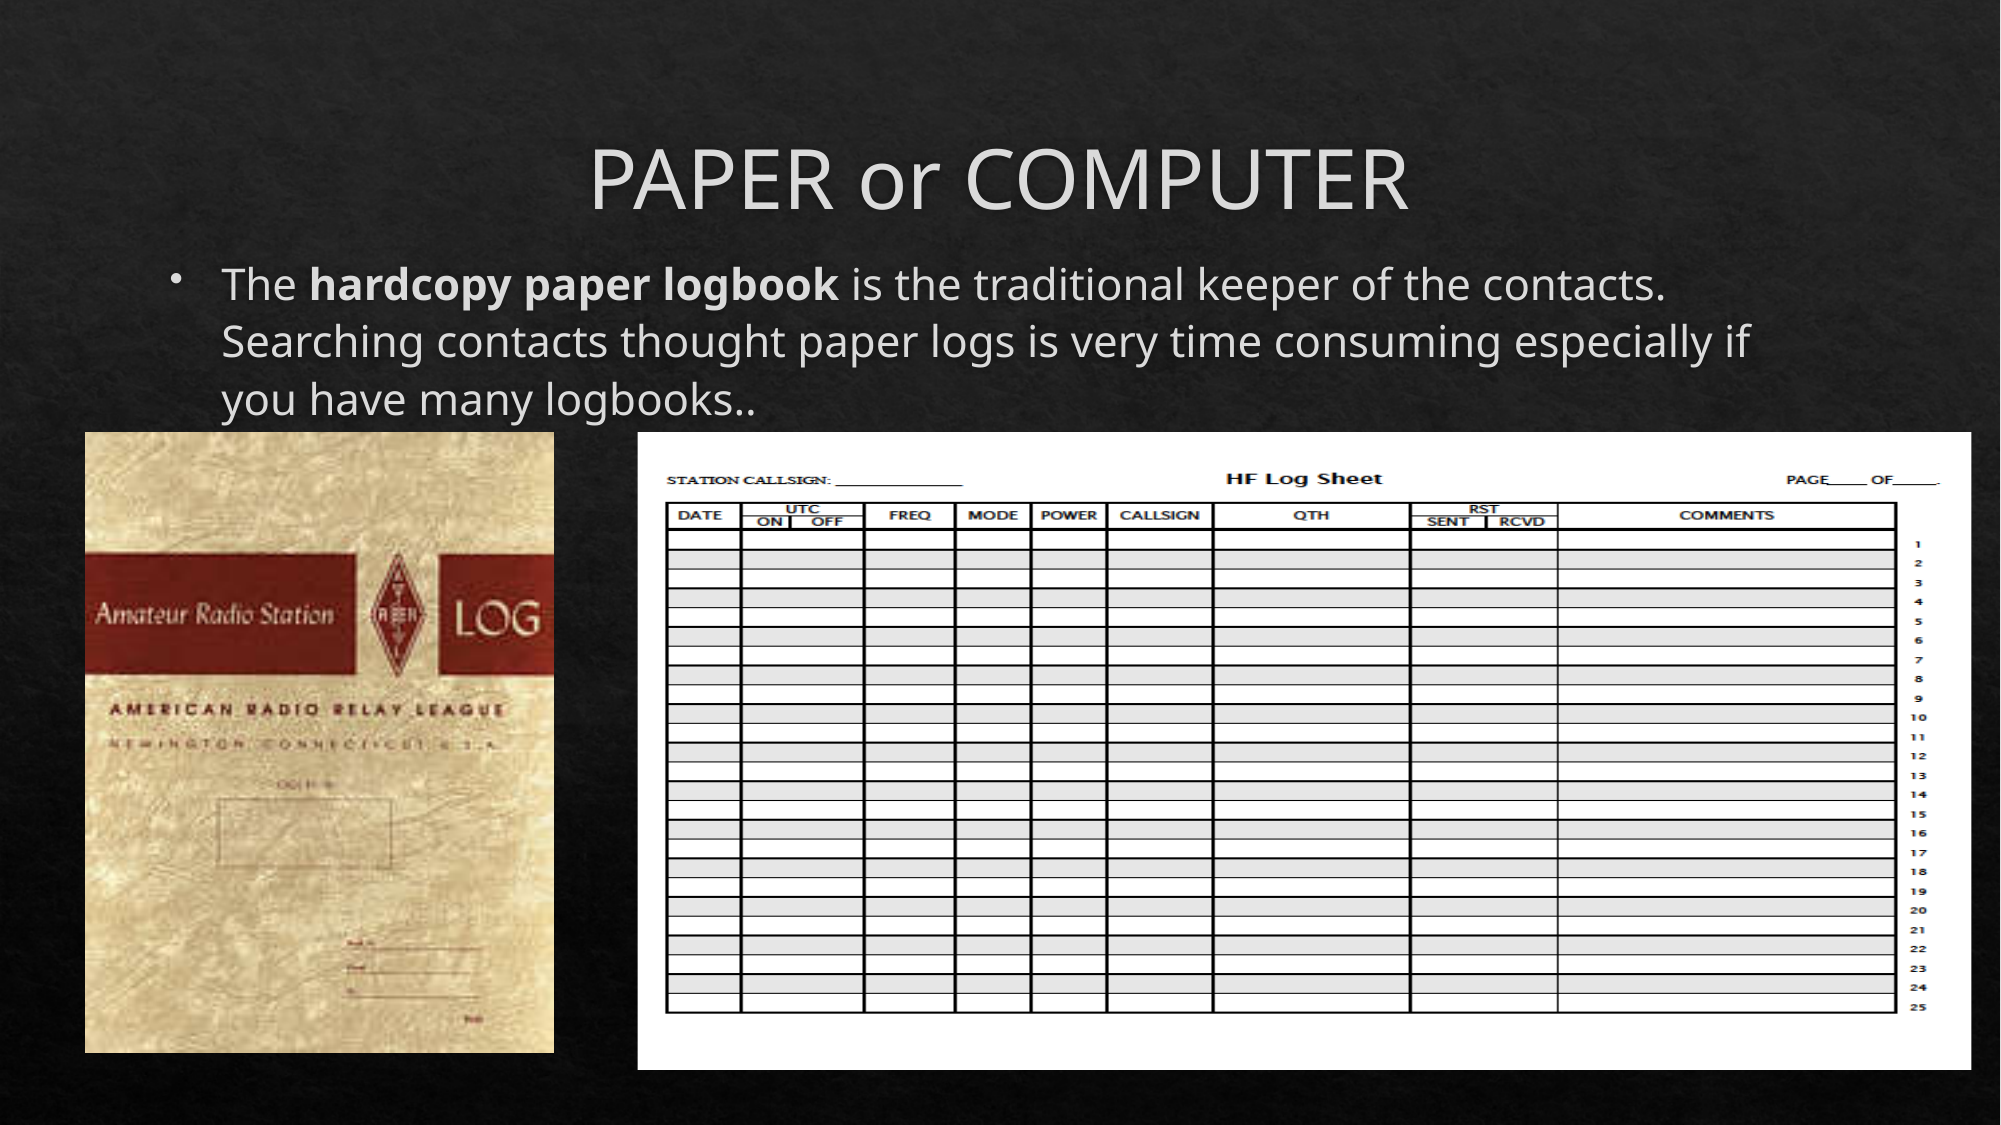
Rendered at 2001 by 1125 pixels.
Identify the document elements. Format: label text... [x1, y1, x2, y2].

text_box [637, 431, 1972, 1071]
picture [85, 431, 554, 1053]
title PAPER or COMPUTER [149, 99, 1849, 240]
list The hardcopy paper logbook is the traditional keeper of the contacts. Searching contacts thought paper logs is very time consuming especially if you have many logbooks.. [149, 243, 1849, 882]
